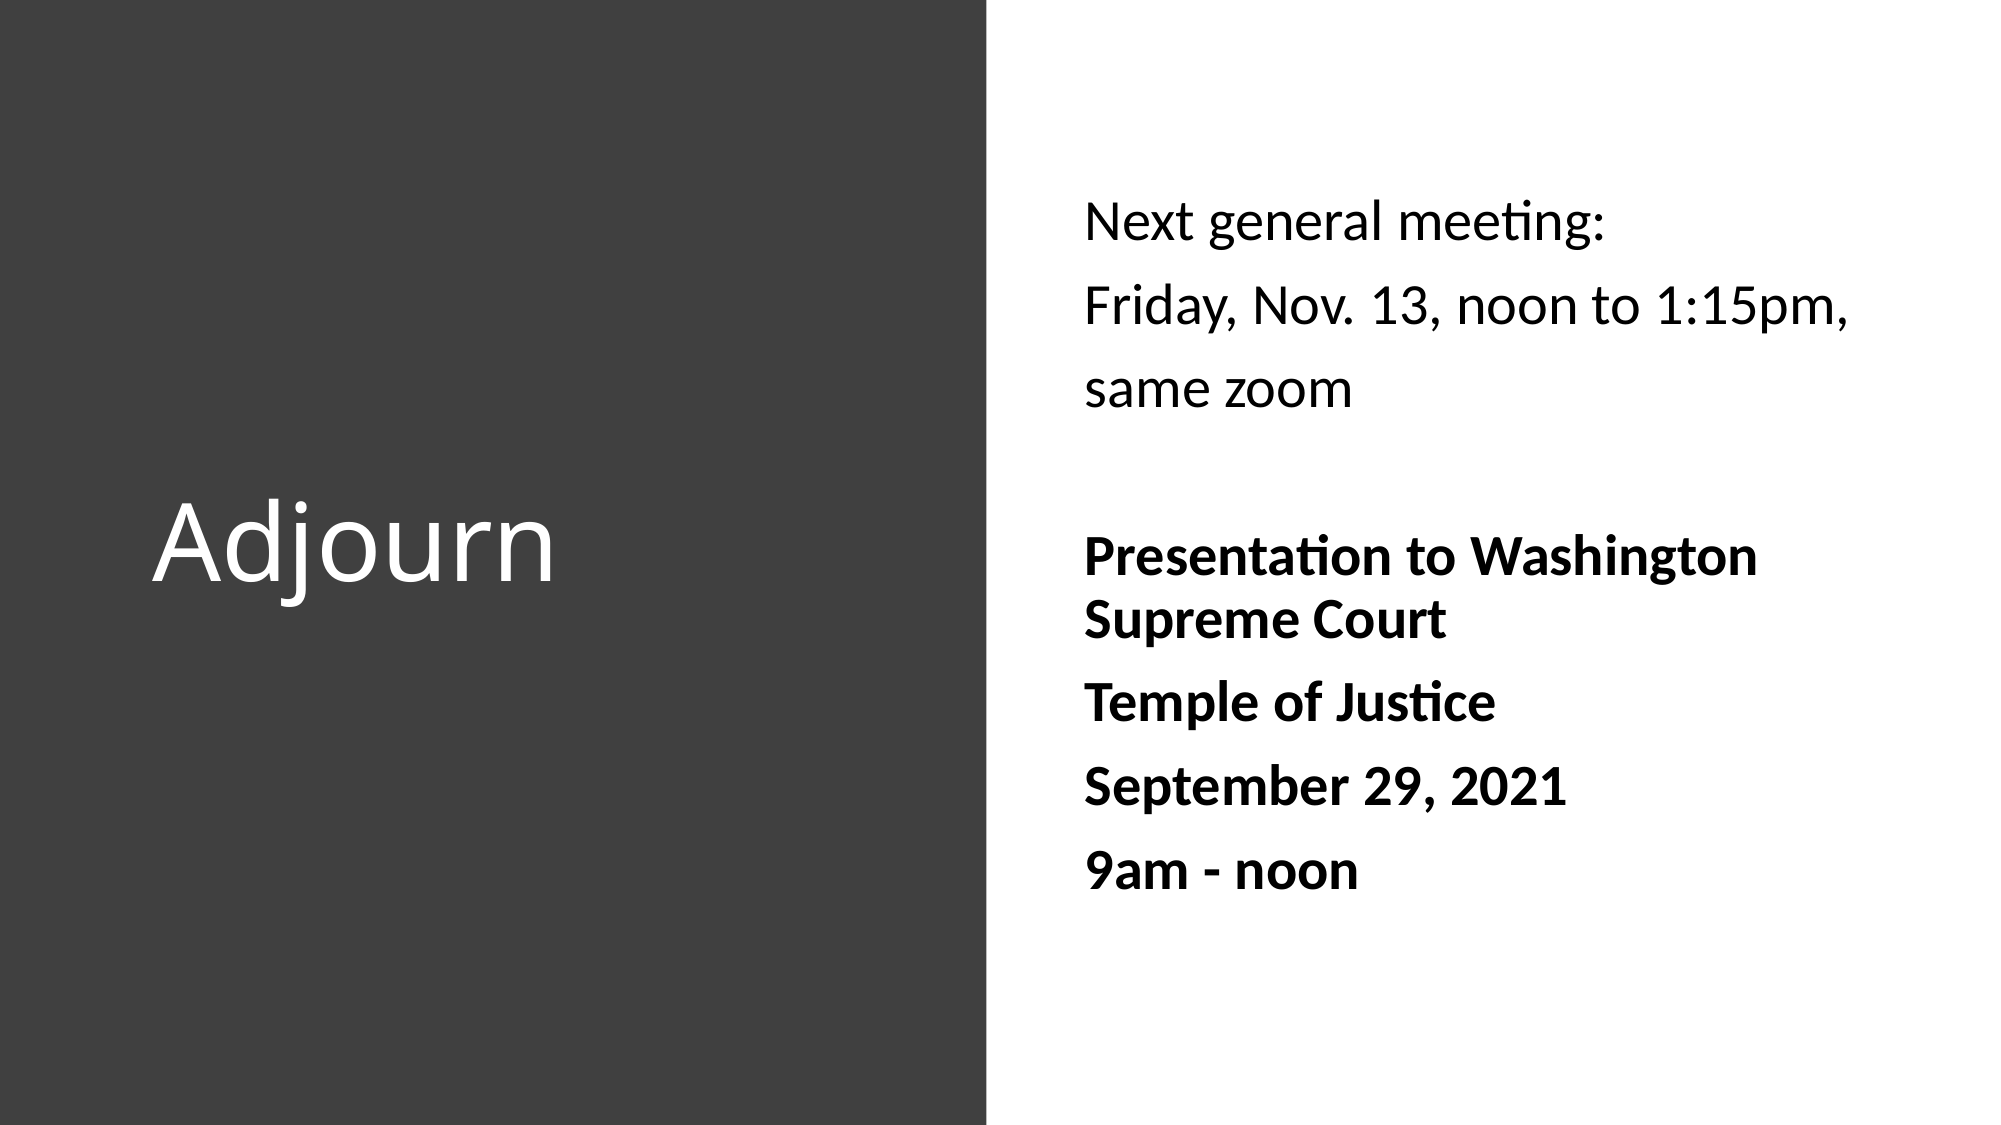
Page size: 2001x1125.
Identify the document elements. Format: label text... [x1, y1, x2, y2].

list Next general meeting: Friday, Nov. 13, noon to 1:15pm, same zoom Presentation to Washington Supreme Court Temple of Justice September 29, 2021 9am - noon [1069, 101, 1907, 990]
title Adjourn [137, 101, 925, 990]
text_box [0, 0, 987, 1125]
